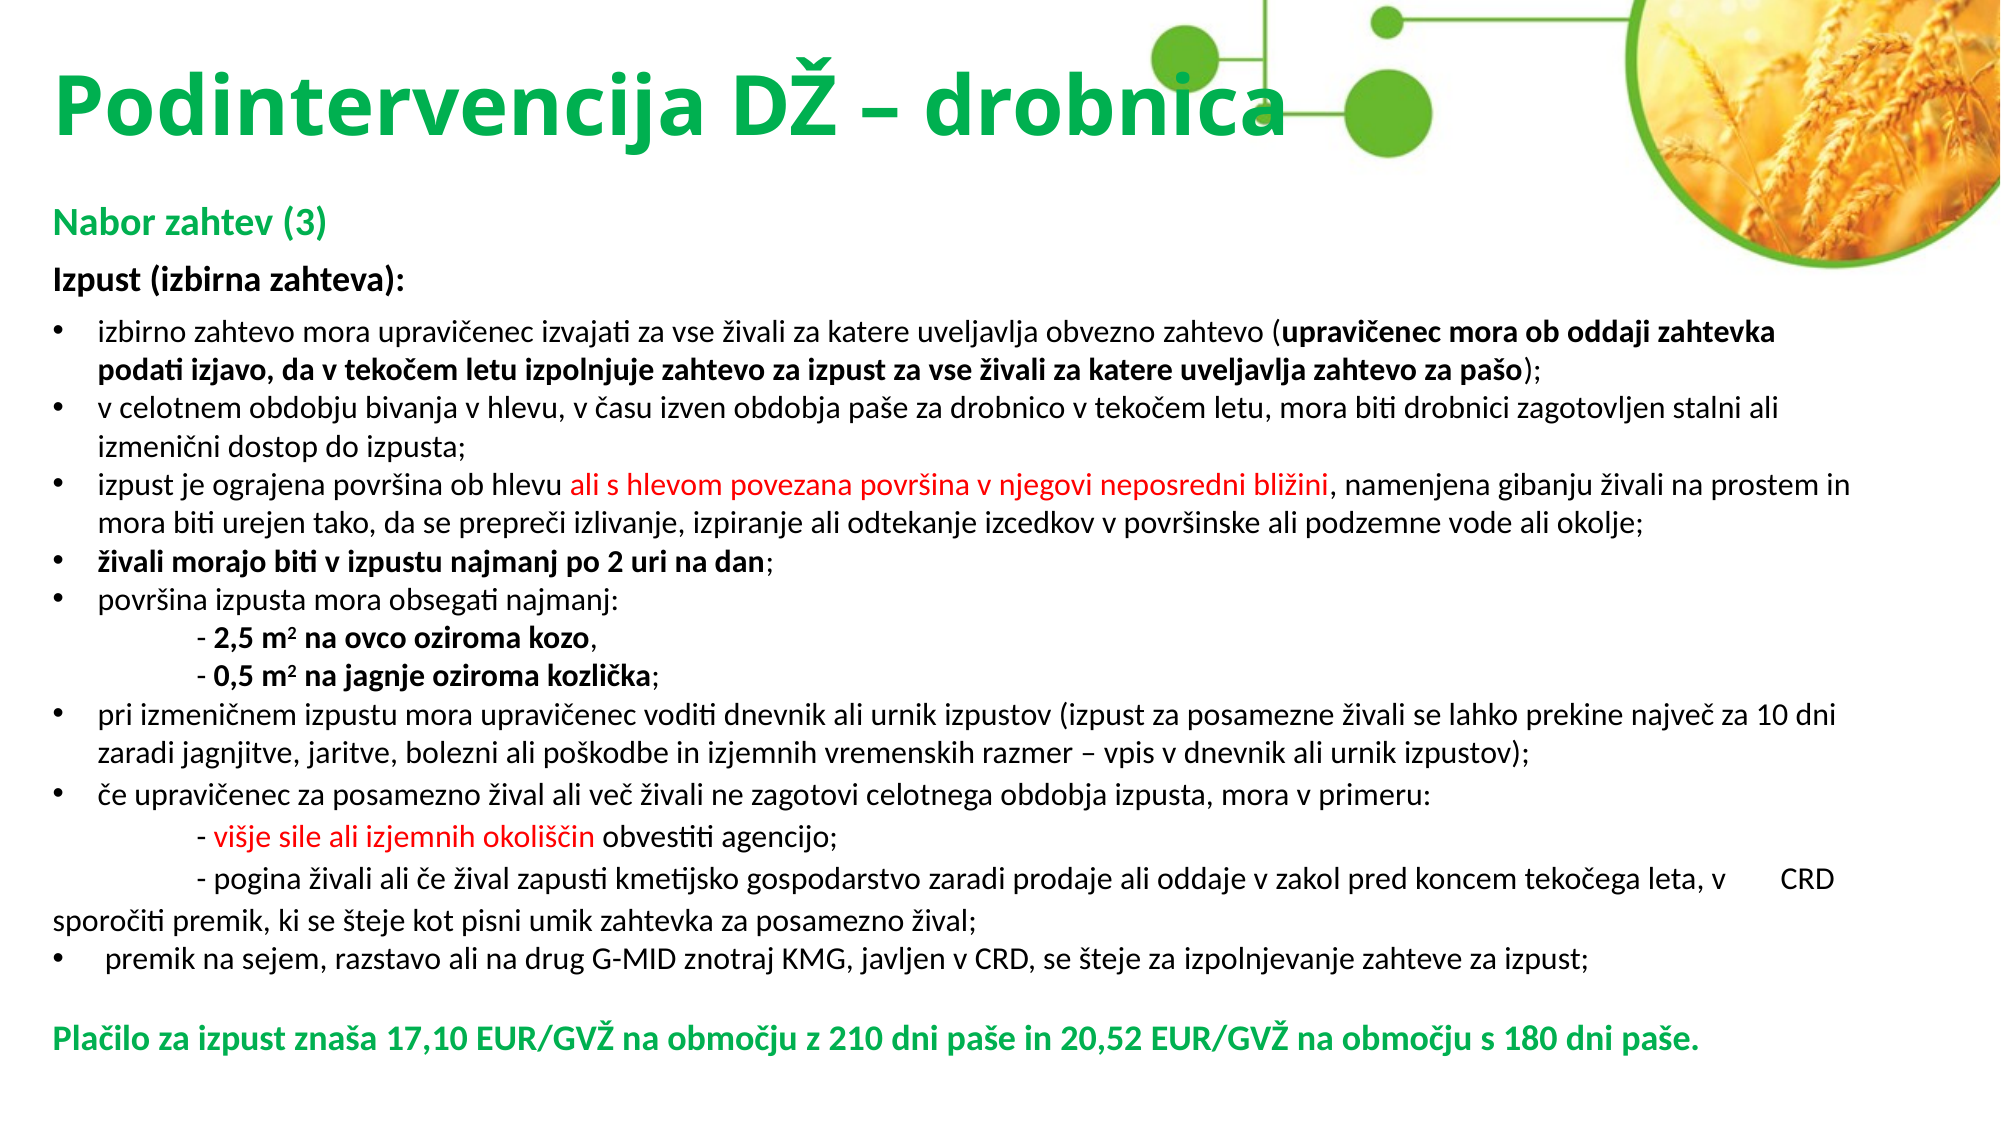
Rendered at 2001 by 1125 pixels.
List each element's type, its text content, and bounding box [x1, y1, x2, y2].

picture [0, 0, 2001, 1125]
list Nabor zahtev (3) Izpust (izbirna zahteva): izbirno zahtevo mora upravičenec izvajati za vse živali za katere uveljavlja obvezno zahtevo (upravičenec mora ob oddaji zahtevka podati izjavo, da v tekočem letu izpolnjuje zahtevo za izpust za vse živali za katere uveljavlja zahtevo za pašo); v celotnem obdobju bivanja v hlevu, v času izven obdobja paše za drobnico v tekočem letu, mora biti drobnici zagotovljen stalni ali izmenični dostop do izpusta; izpust je ograjena površina ob hlevu ali s hlevom povezana površina v njegovi neposredni bližini, namenjena gibanju živali na prostem in mora biti urejen tako, da se prepreči izlivanje, izpiranje ali odtekanje izcedkov v površinske ali podzemne vode ali okolje; živali morajo biti v izpustu najmanj po 2 uri na dan; površina izpusta mora obsegati najmanj: - 2,5 m2 na ovco oziroma kozo, - 0,5 m2 na jagnje oziroma kozlička; pri izmeničnem izpustu mora upravičenec voditi dnevnik ali urnik izpustov (izpust za posamezne živali se lahko prekine največ za 10 dni zaradi jagnjitve, jaritve, bolezni ali poškodbe in izjemnih vremenskih razmer – vpis v dnevnik ali urnik izpustov); če upravičenec za posamezno žival ali več živali ne zagotovi celotnega obdobja izpusta, mora v primeru: - višje sile ali izjemnih okoliščin obvestiti agencijo; - pogina živali ali če žival zapusti kmetijsko gospodarstvo zaradi prodaje ali oddaje v zakol pred koncem tekočega leta, v CRD sporočiti premik, ki se šteje kot pisni umik zahtevka za posamezno žival; premik na sejem, razstavo ali na drug G-MID znotraj KMG, javljen v CRD, se šteje za izpolnjevanje zahteve za izpust; Plačilo za izpust znaša 17,10 EUR/GVŽ na območju z 210 dni paše in 20,52 EUR/GVŽ na območju s 180 dni paše. [37, 183, 1867, 1076]
title Podintervencija DŽ – drobnica [37, 0, 1763, 183]
